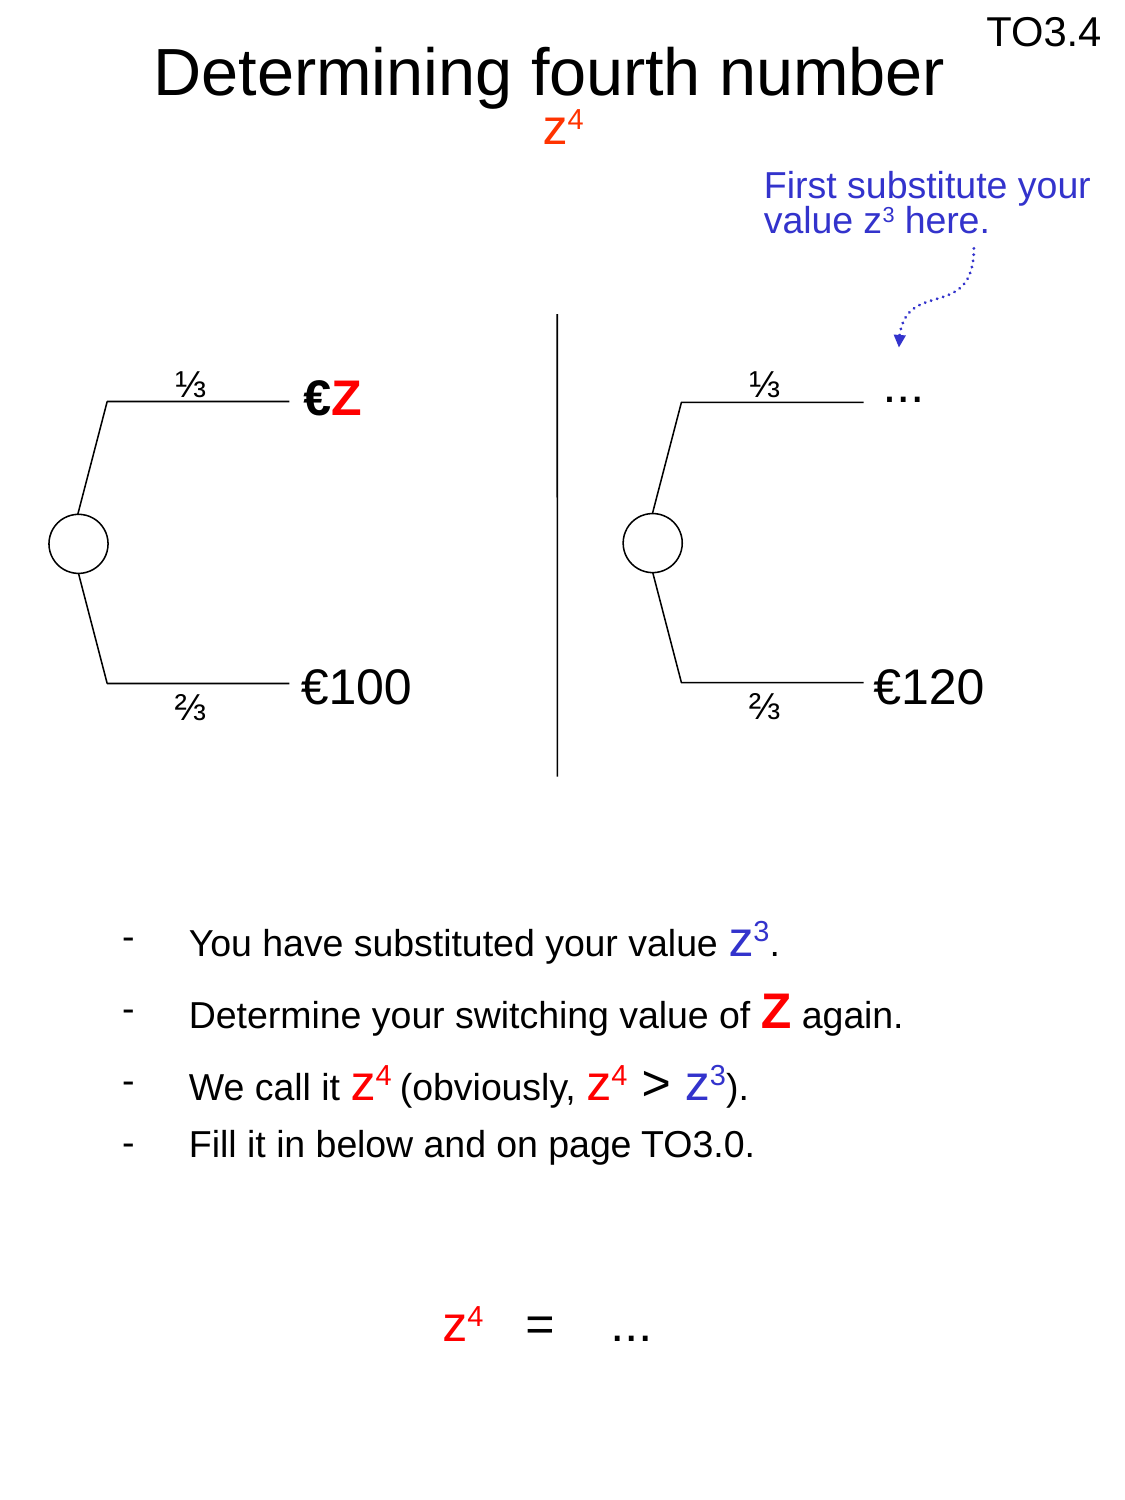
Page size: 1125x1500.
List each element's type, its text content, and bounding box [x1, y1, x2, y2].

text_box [48, 313, 864, 777]
text_box z4 = ... [427, 1284, 668, 1359]
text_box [748, 165, 1107, 421]
text_box You have substituted your value z3. Determine your switching value of Z again. We call it z4 (obviously, z4 > z3). Fill it in below and on page TO3.0. [107, 887, 990, 1173]
text_box TO3.4 [971, 0, 1117, 62]
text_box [138, 20, 961, 163]
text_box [870, 646, 1001, 723]
